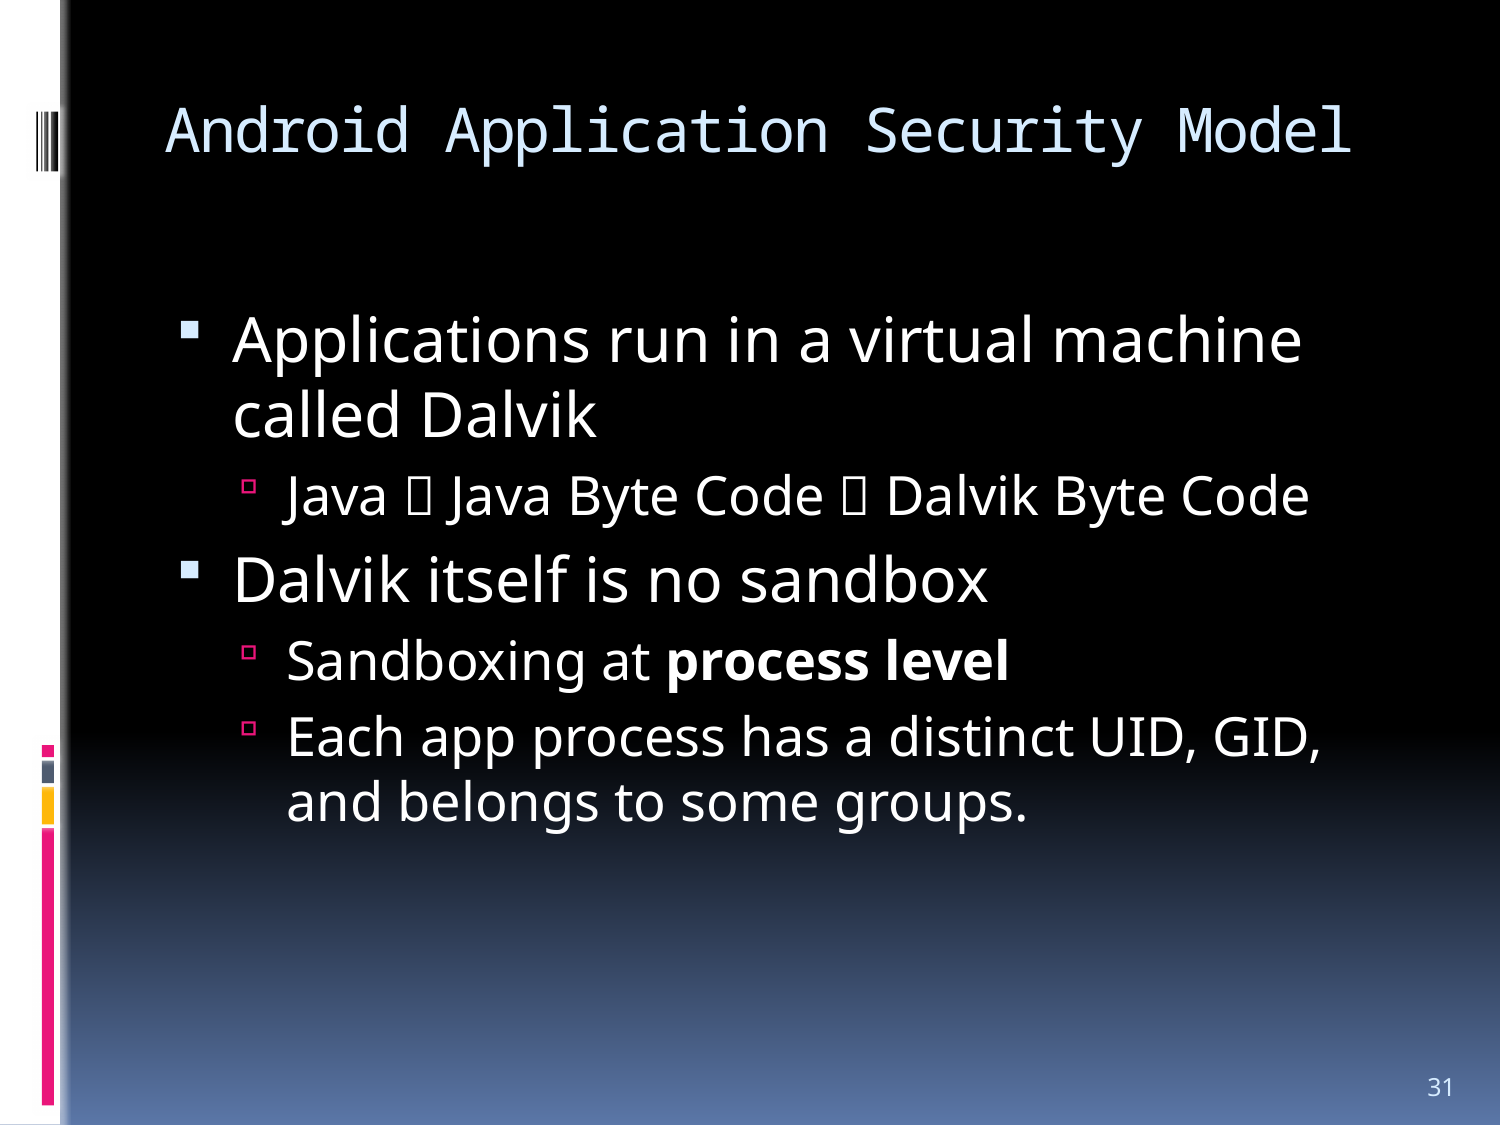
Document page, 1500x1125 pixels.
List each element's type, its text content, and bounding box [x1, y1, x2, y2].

title Android Application Security Model [150, 83, 1425, 234]
slide_number 31 [1412, 1052, 1488, 1113]
list Applications run in a virtual machine called Dalvik Java  Java Byte Code  Dalvik Byte Code Dalvik itself is no sandbox Sandboxing at process level Each app process has a distinct UID, GID, and belongs to some groups. [150, 292, 1425, 1043]
